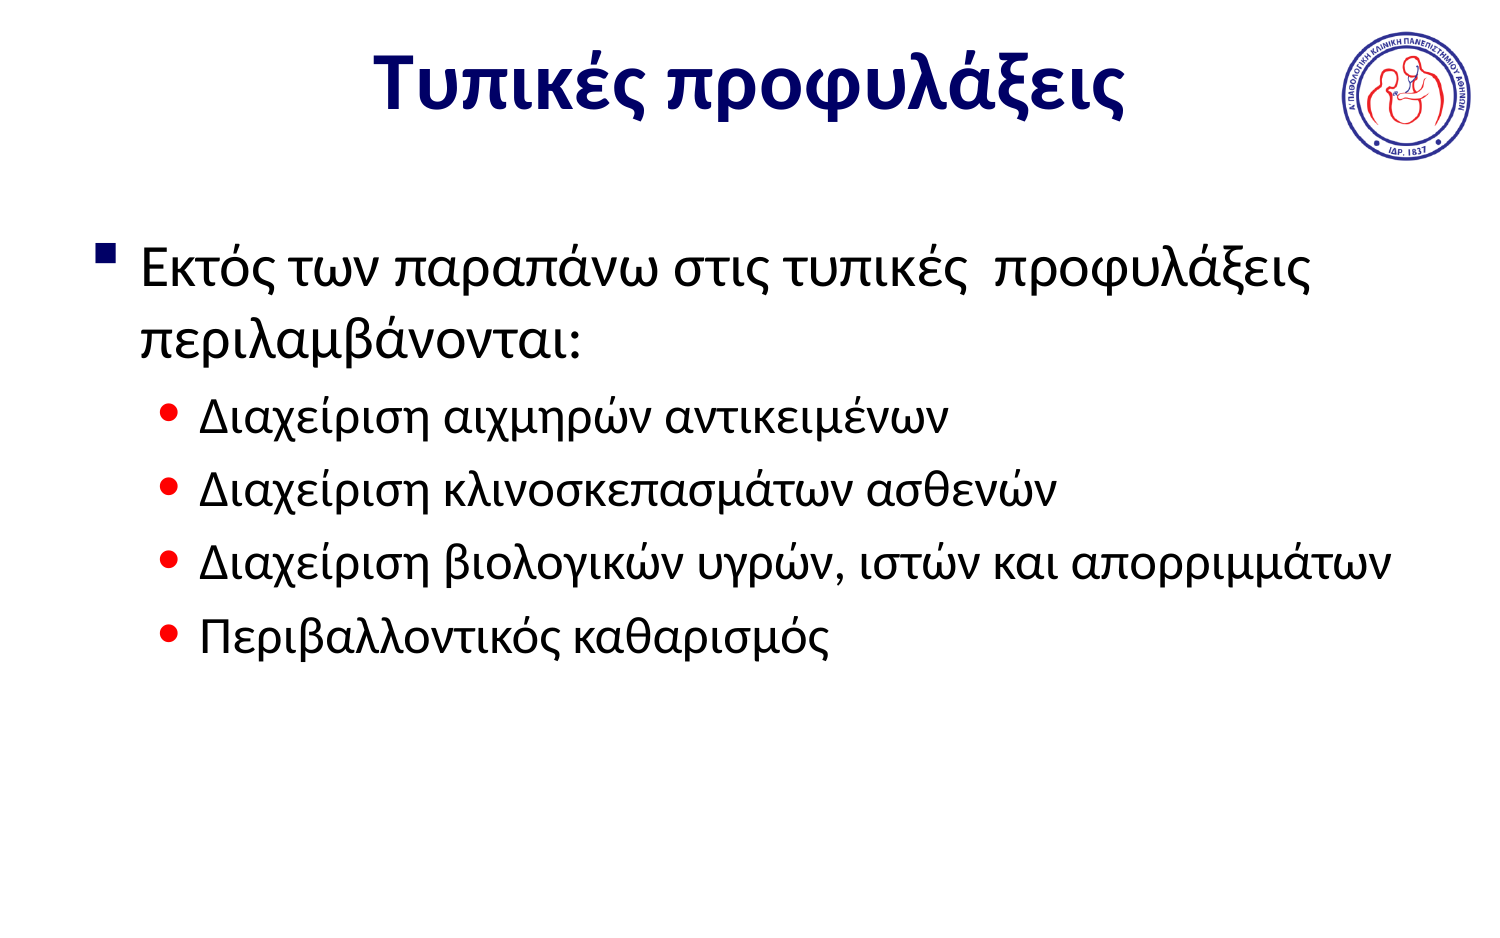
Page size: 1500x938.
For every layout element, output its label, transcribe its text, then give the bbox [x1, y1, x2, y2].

title Τυπικές προφυλάξεις [75, 19, 1425, 177]
list Εκτός των παραπάνω στις τυπικές προφυλάξεις περιλαμβάνονται: Διαχείριση αιχμηρών αντικειμένων Διαχείριση κλινοσκεπασμάτων ασθενών Διαχείριση βιολογικών υγρών, ιστών και απορριμμάτων Περιβαλλοντικός καθαρισμός [75, 218, 1425, 838]
picture [1425, 31, 1471, 161]
